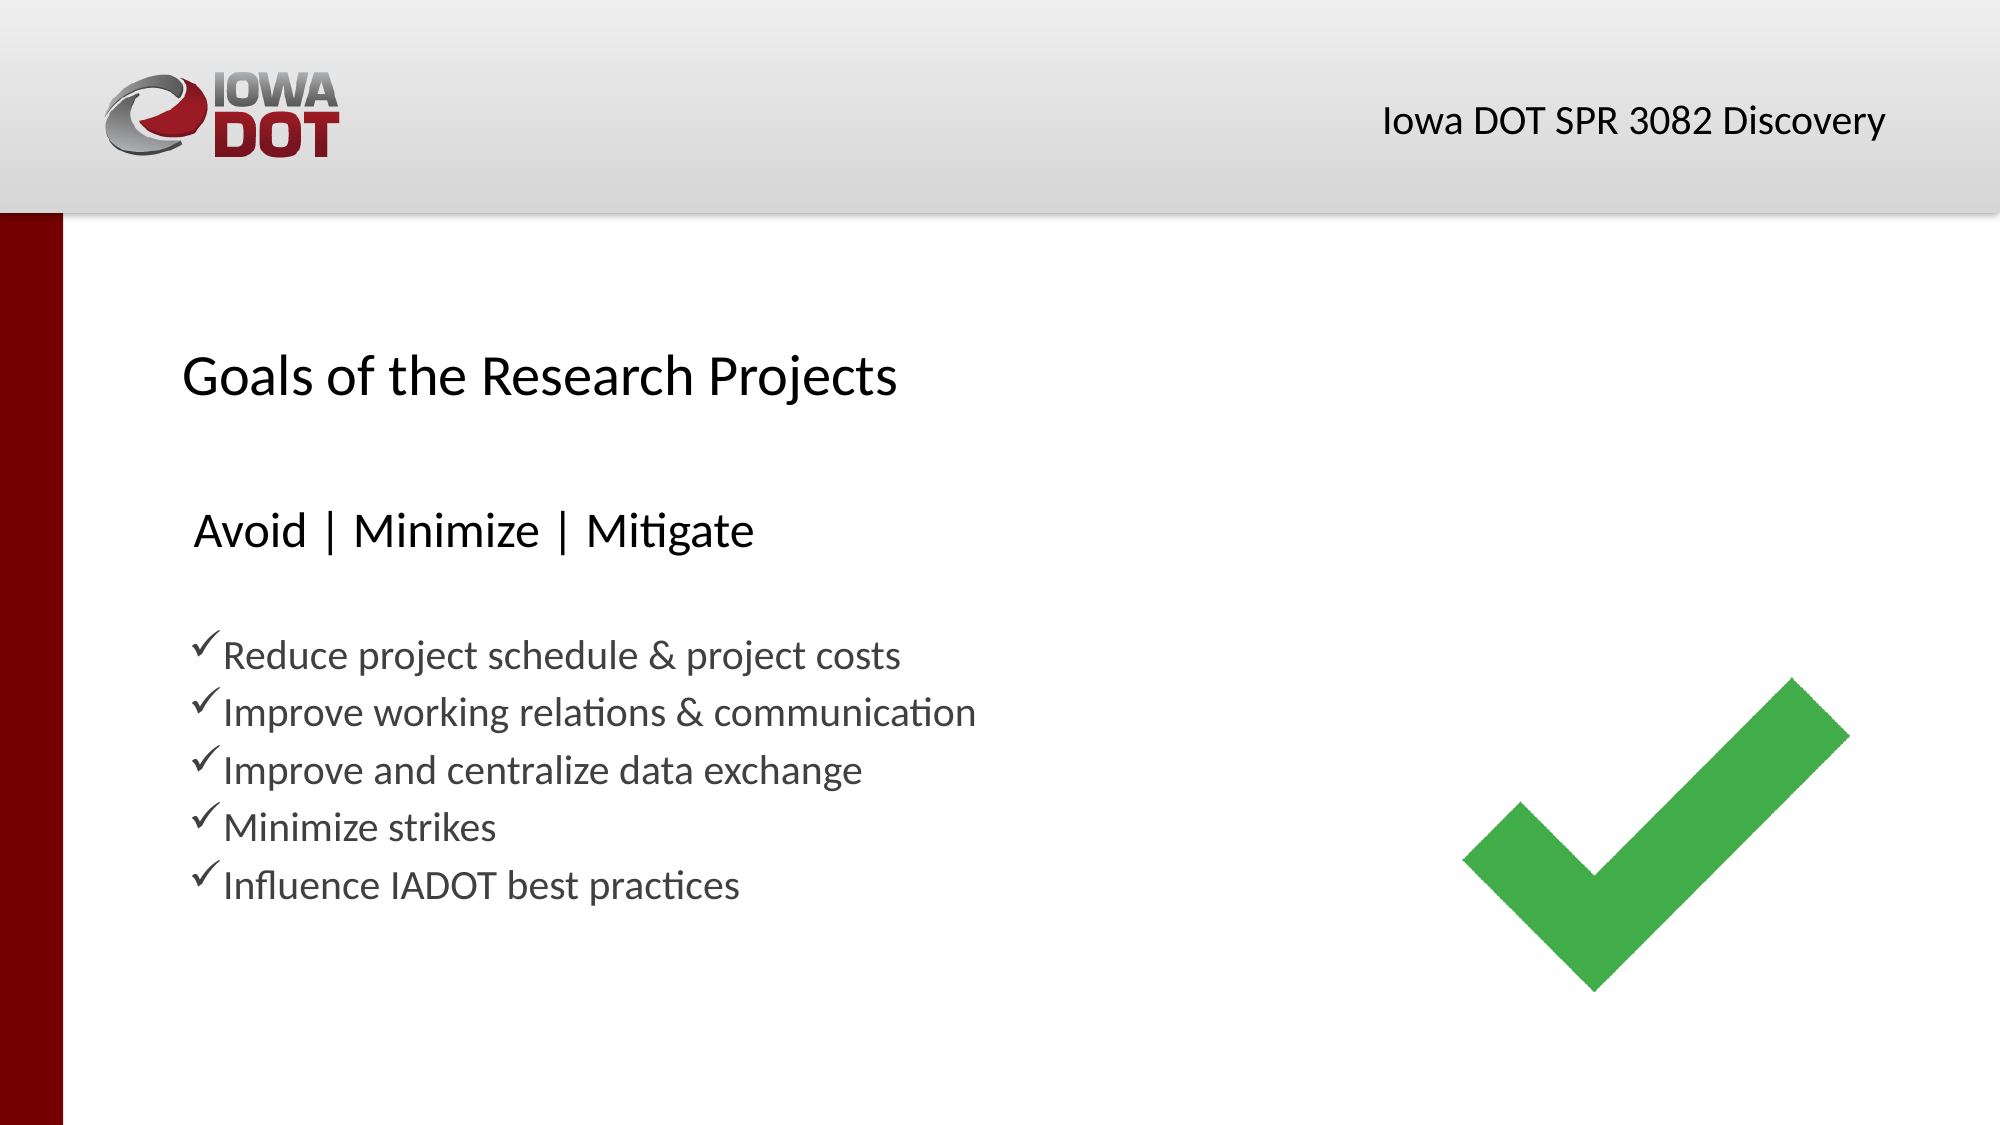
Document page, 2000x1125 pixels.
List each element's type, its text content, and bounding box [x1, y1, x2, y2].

text_box Avoid | Minimize | Mitigate [178, 490, 967, 566]
text_box Goals of the Research Projects [162, 304, 1313, 440]
picture [1461, 640, 1850, 1029]
text_box Reduce project schedule & project costs Improve working relations & communication Improve and centralize data exchange Minimize strikes Influence IADOT best practices [173, 562, 1662, 947]
text_box [0, 222, 65, 1125]
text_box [0, 0, 2000, 213]
